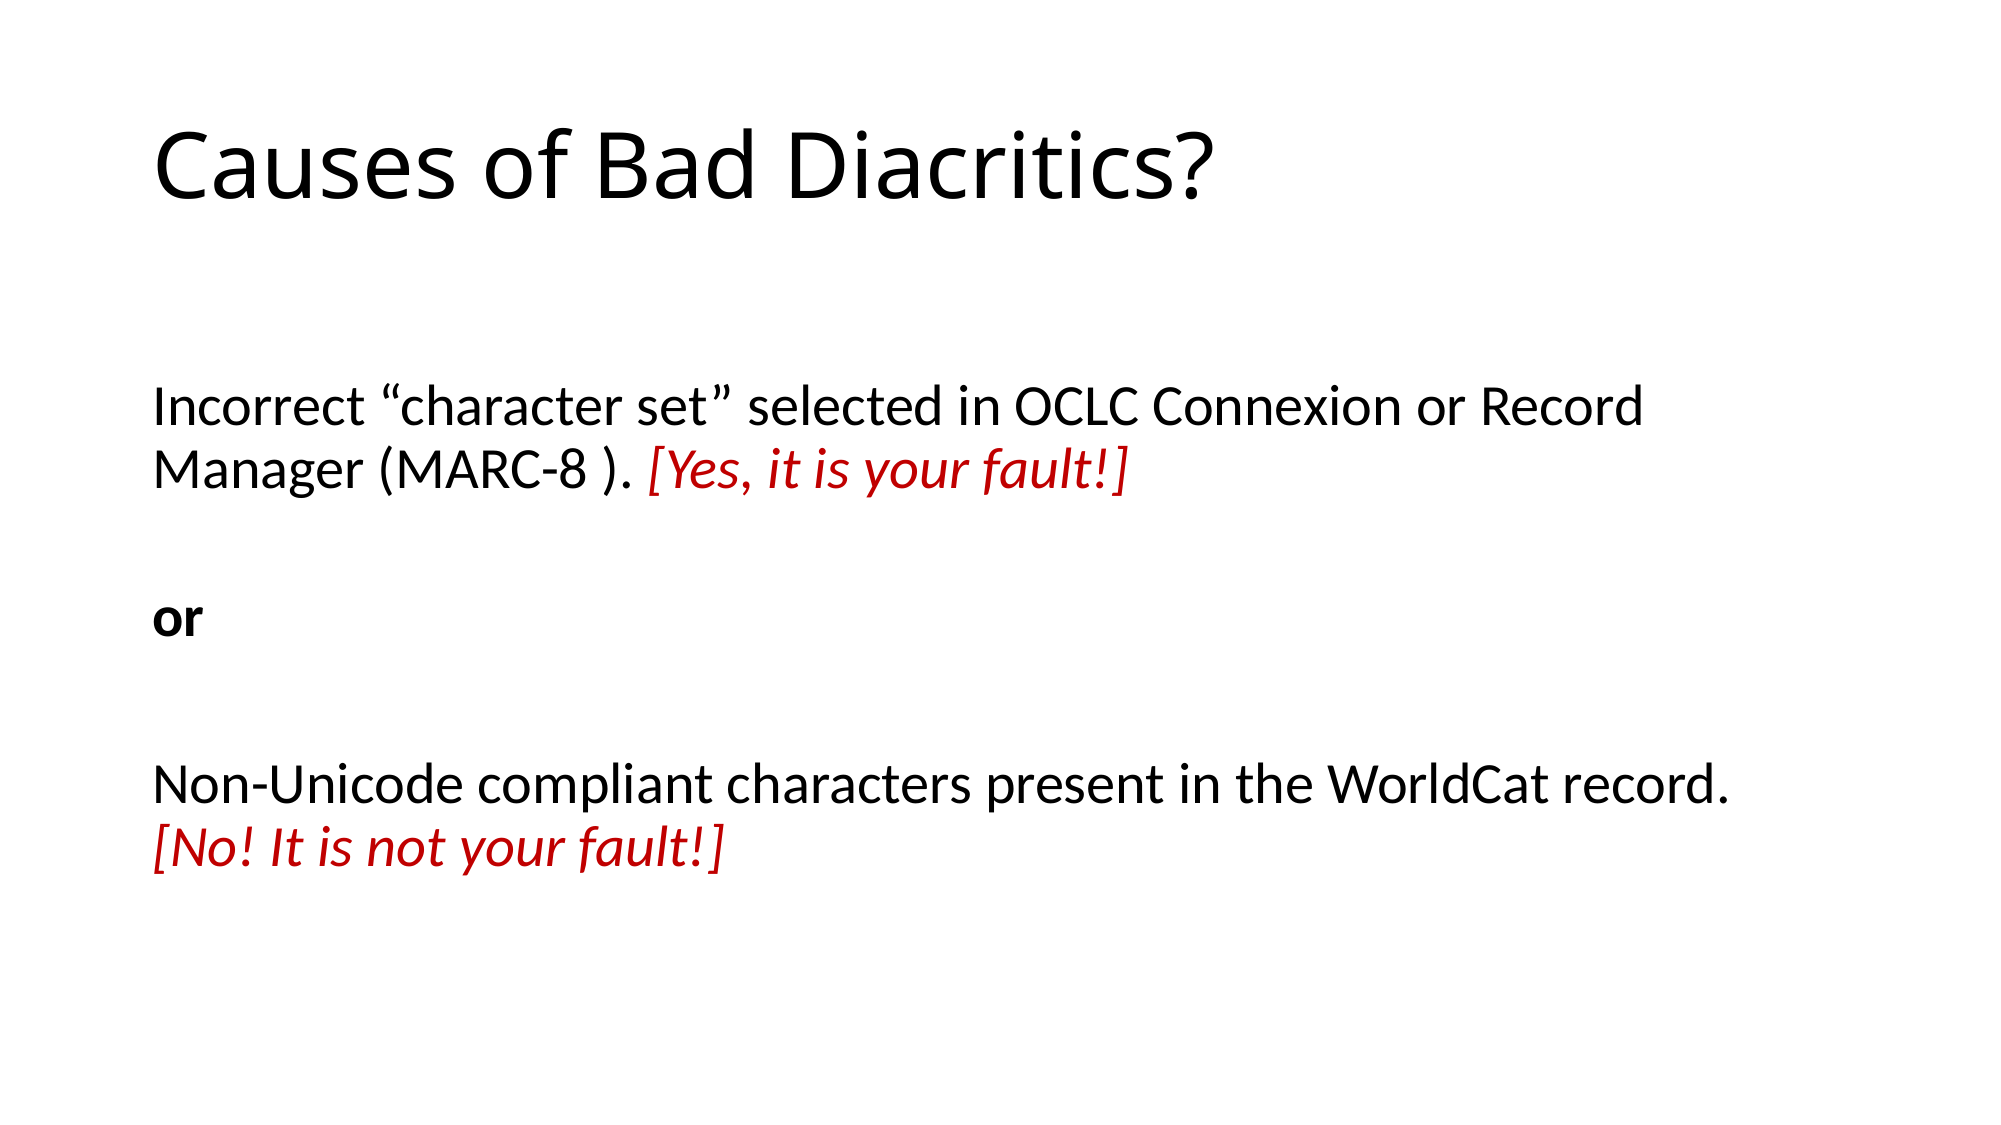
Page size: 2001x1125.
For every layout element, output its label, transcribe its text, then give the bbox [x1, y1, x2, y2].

list Incorrect “character set” selected in OCLC Connexion or Record Manager (MARC-8 ). [Yes, it is your fault!] or Non-Unicode compliant characters present in the WorldCat record. [No! It is not your fault!] [137, 277, 1863, 1014]
title Causes of Bad Diacritics? [137, 59, 1863, 277]
